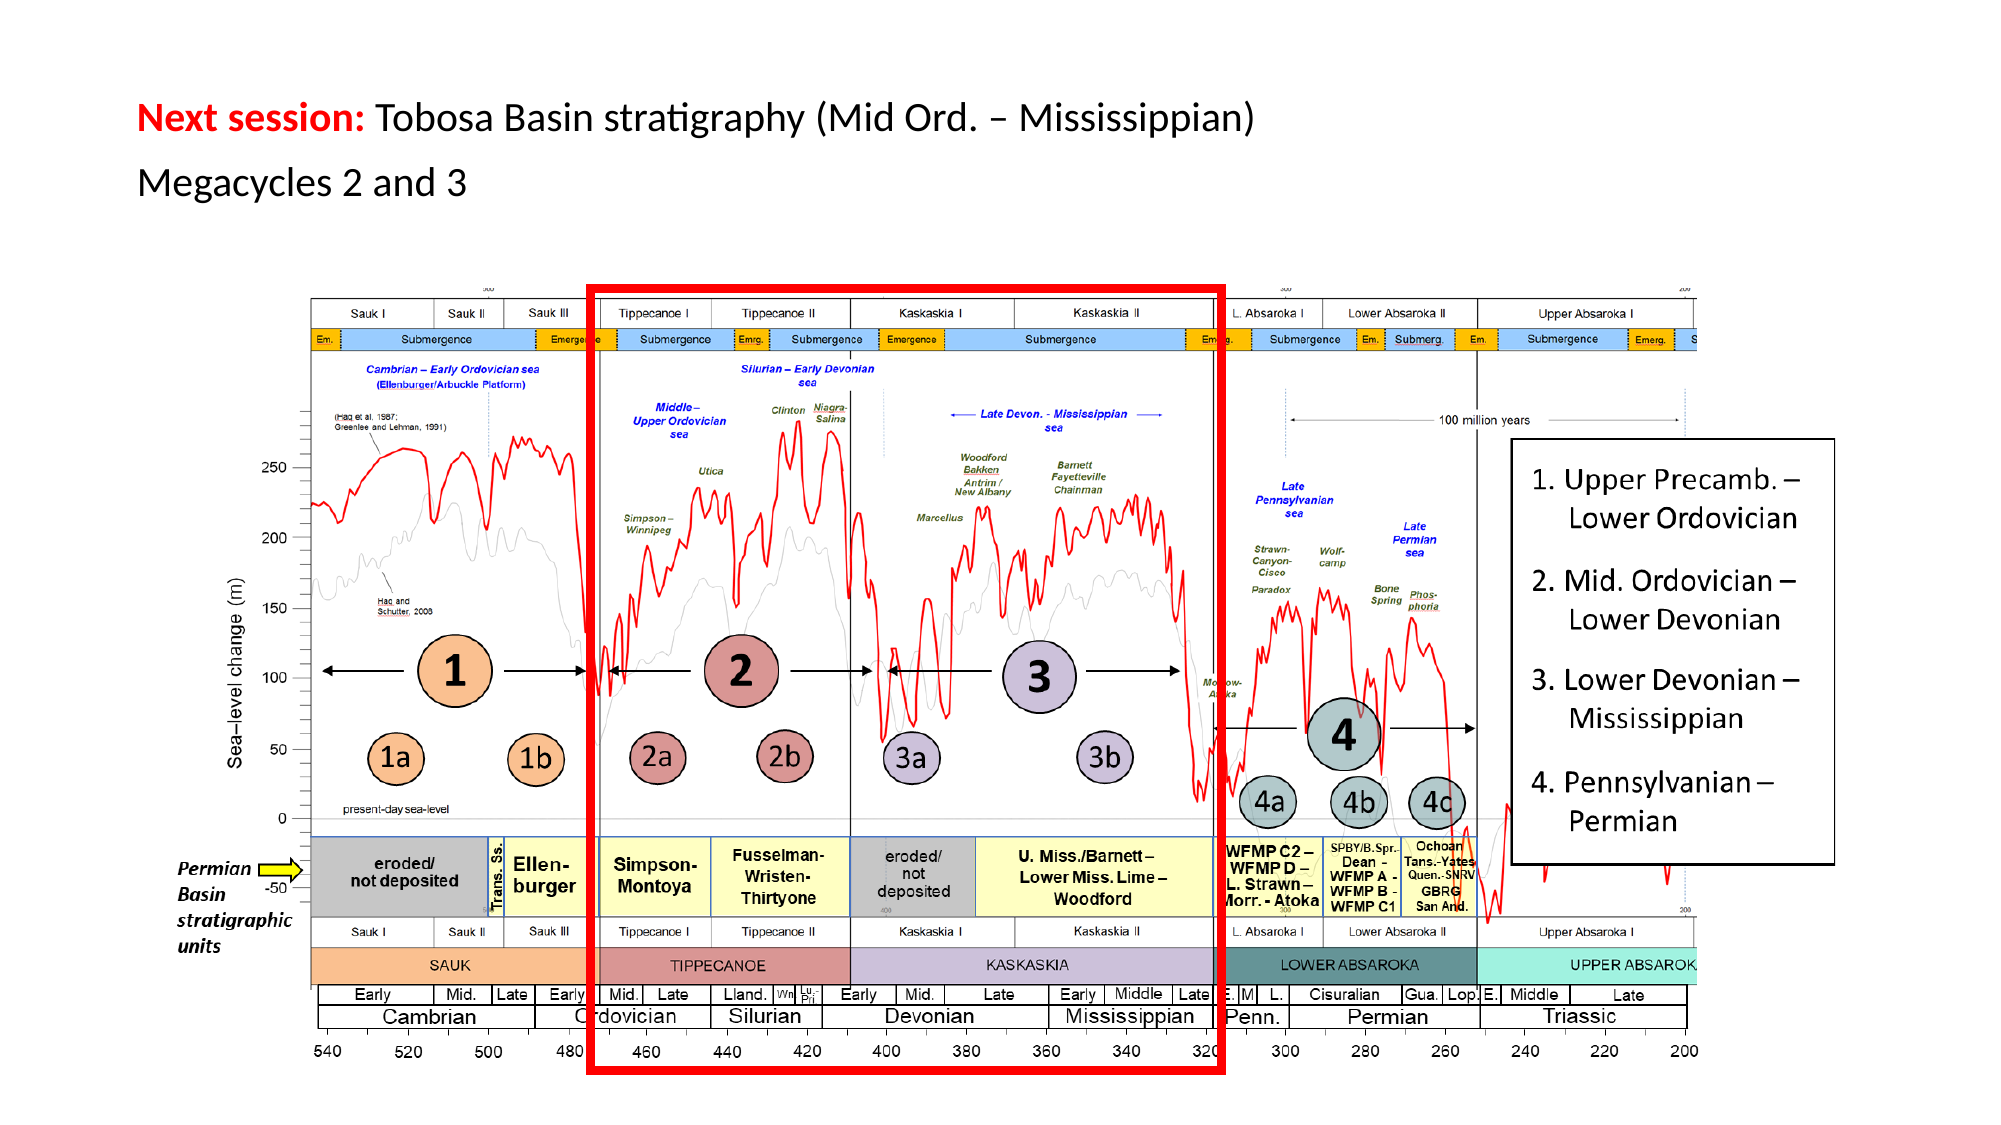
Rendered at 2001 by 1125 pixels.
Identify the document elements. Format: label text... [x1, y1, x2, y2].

text_box Next session: Tobosa Basin stratigraphy (Mid Ord. – Mississippian) [122, 81, 1277, 147]
text_box Megacycles 2 and 3 [122, 147, 605, 213]
picture [164, 245, 1836, 1071]
